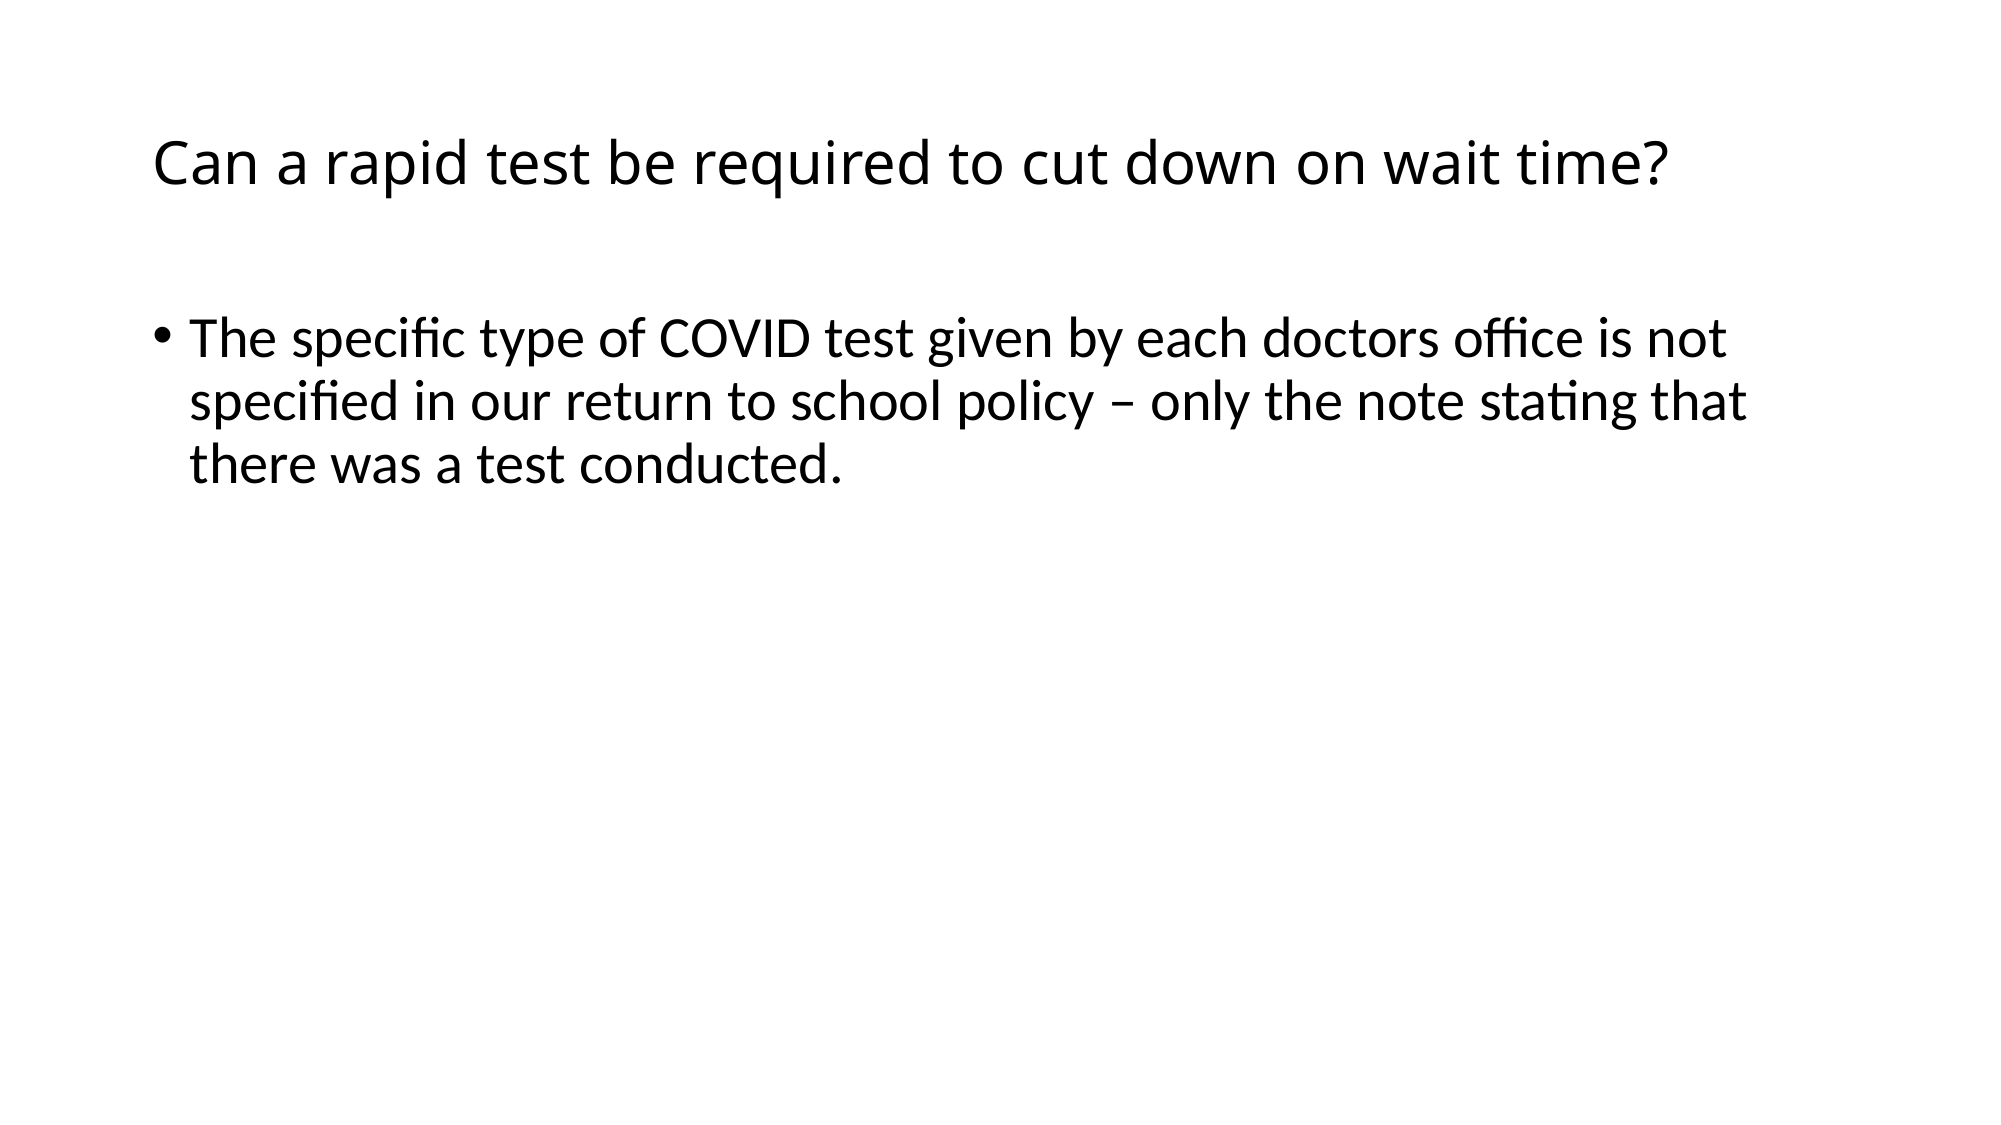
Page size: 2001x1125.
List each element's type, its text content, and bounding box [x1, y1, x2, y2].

list The specific type of COVID test given by each doctors office is not specified in our return to school policy – only the note stating that there was a test conducted. [137, 299, 1863, 1014]
title Can a rapid test be required to cut down on wait time? [137, 59, 1863, 278]
